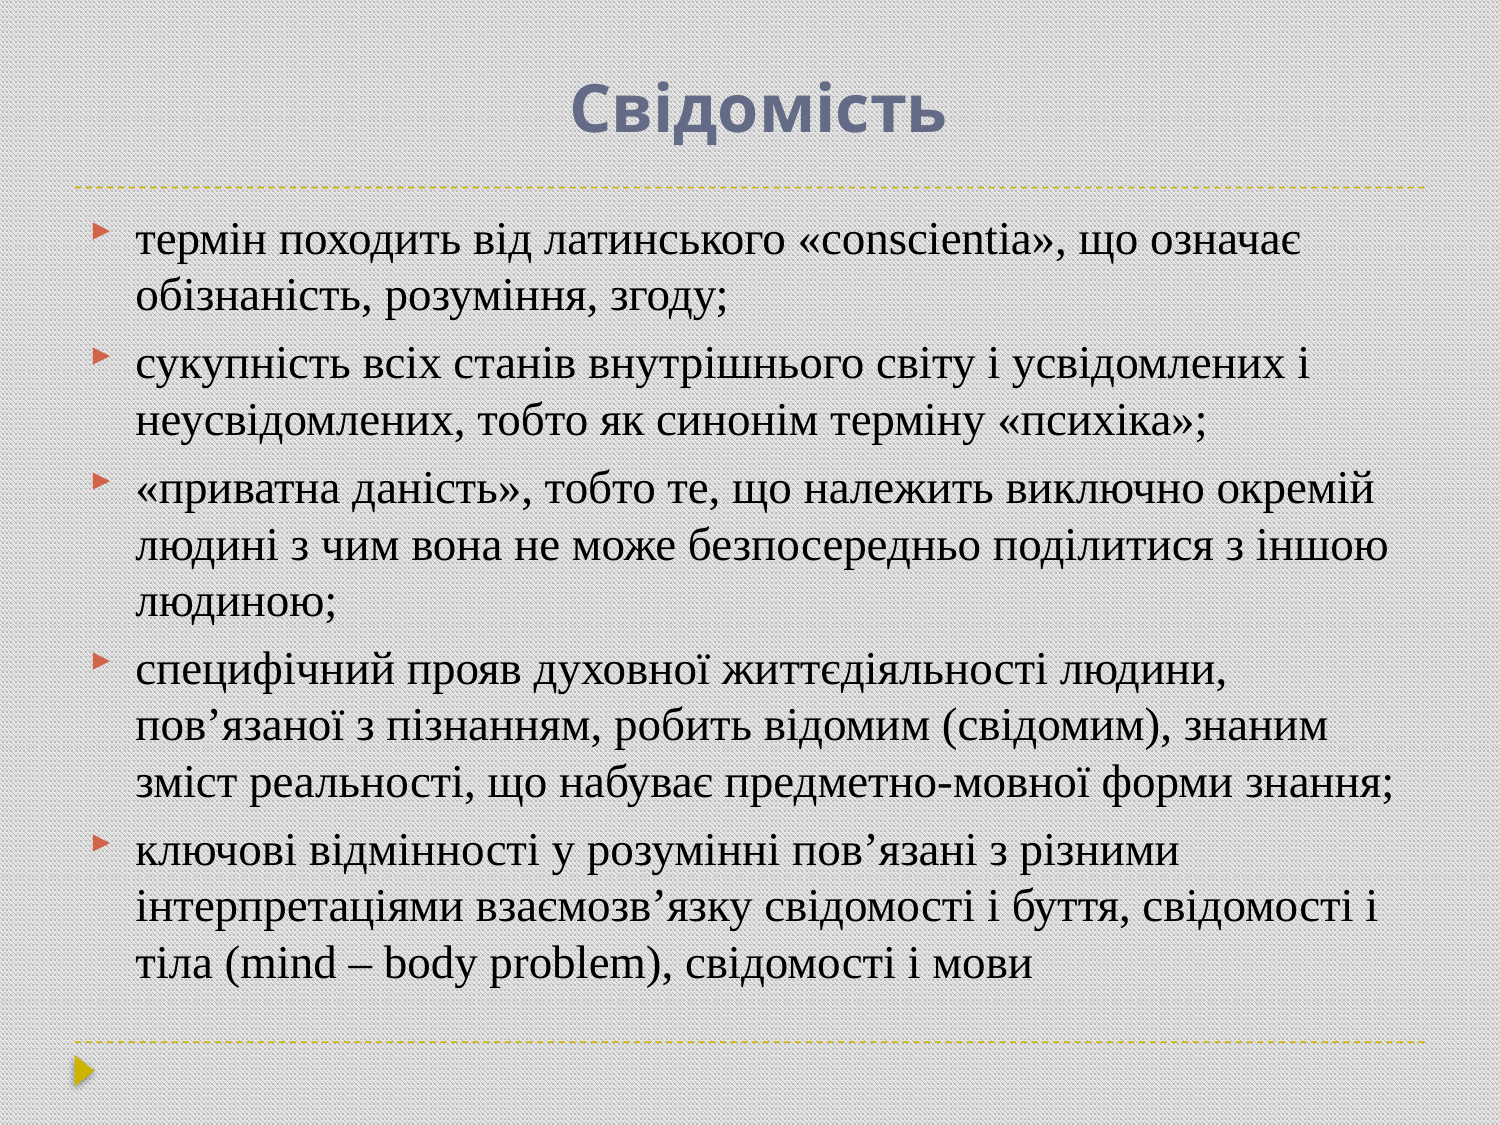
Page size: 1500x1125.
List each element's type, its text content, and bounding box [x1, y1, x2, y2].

title Свідомість [75, 24, 1425, 188]
list термін походить від латинського «conscientia», що означає обізнаність, розуміння, згоду; сукупність всіх станів внутрішнього світу і усвідомлених і неусвідомлених, тобто як синонім терміну «психіка»; «приватна даність», тобто те, що належить виключно окремій людині з чим вона не може безпосередньо поділитися з іншою людиною; специфічний прояв духовної життєдіяльності людини, пов’язаної з пізнанням, робить відомим (свідомим), знаним зміст реальності, що набуває предметно-мовної форми знання; ключові відмінності у розумінні пов’язані з різними інтерпретаціями взаємозв’язку свідомості і буття, свідомості і тіла (mind – body problem), свідомості і мови [75, 200, 1425, 1010]
